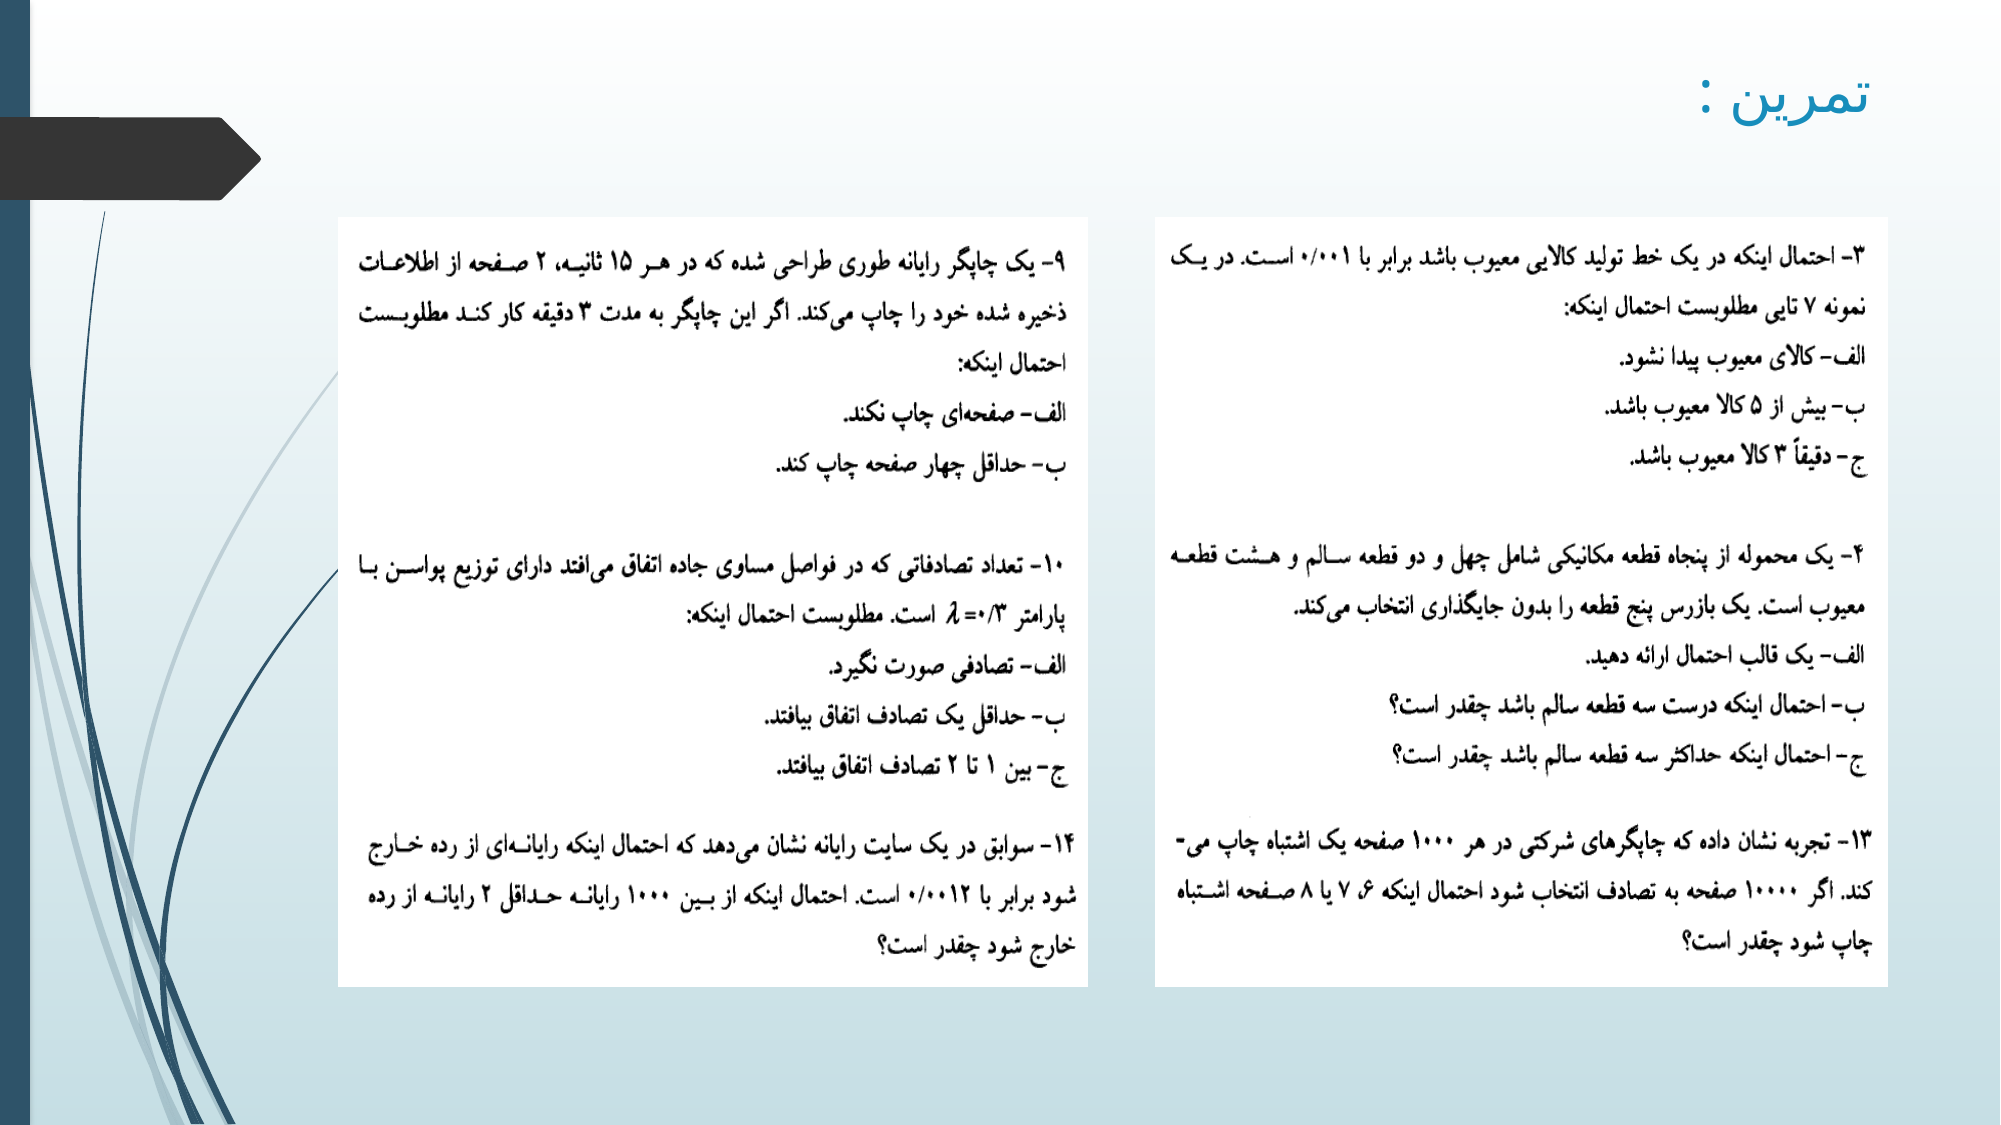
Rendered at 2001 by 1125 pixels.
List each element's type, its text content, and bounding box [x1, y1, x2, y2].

title تمرین : [425, 46, 1888, 182]
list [337, 217, 1089, 987]
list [1155, 217, 1888, 987]
